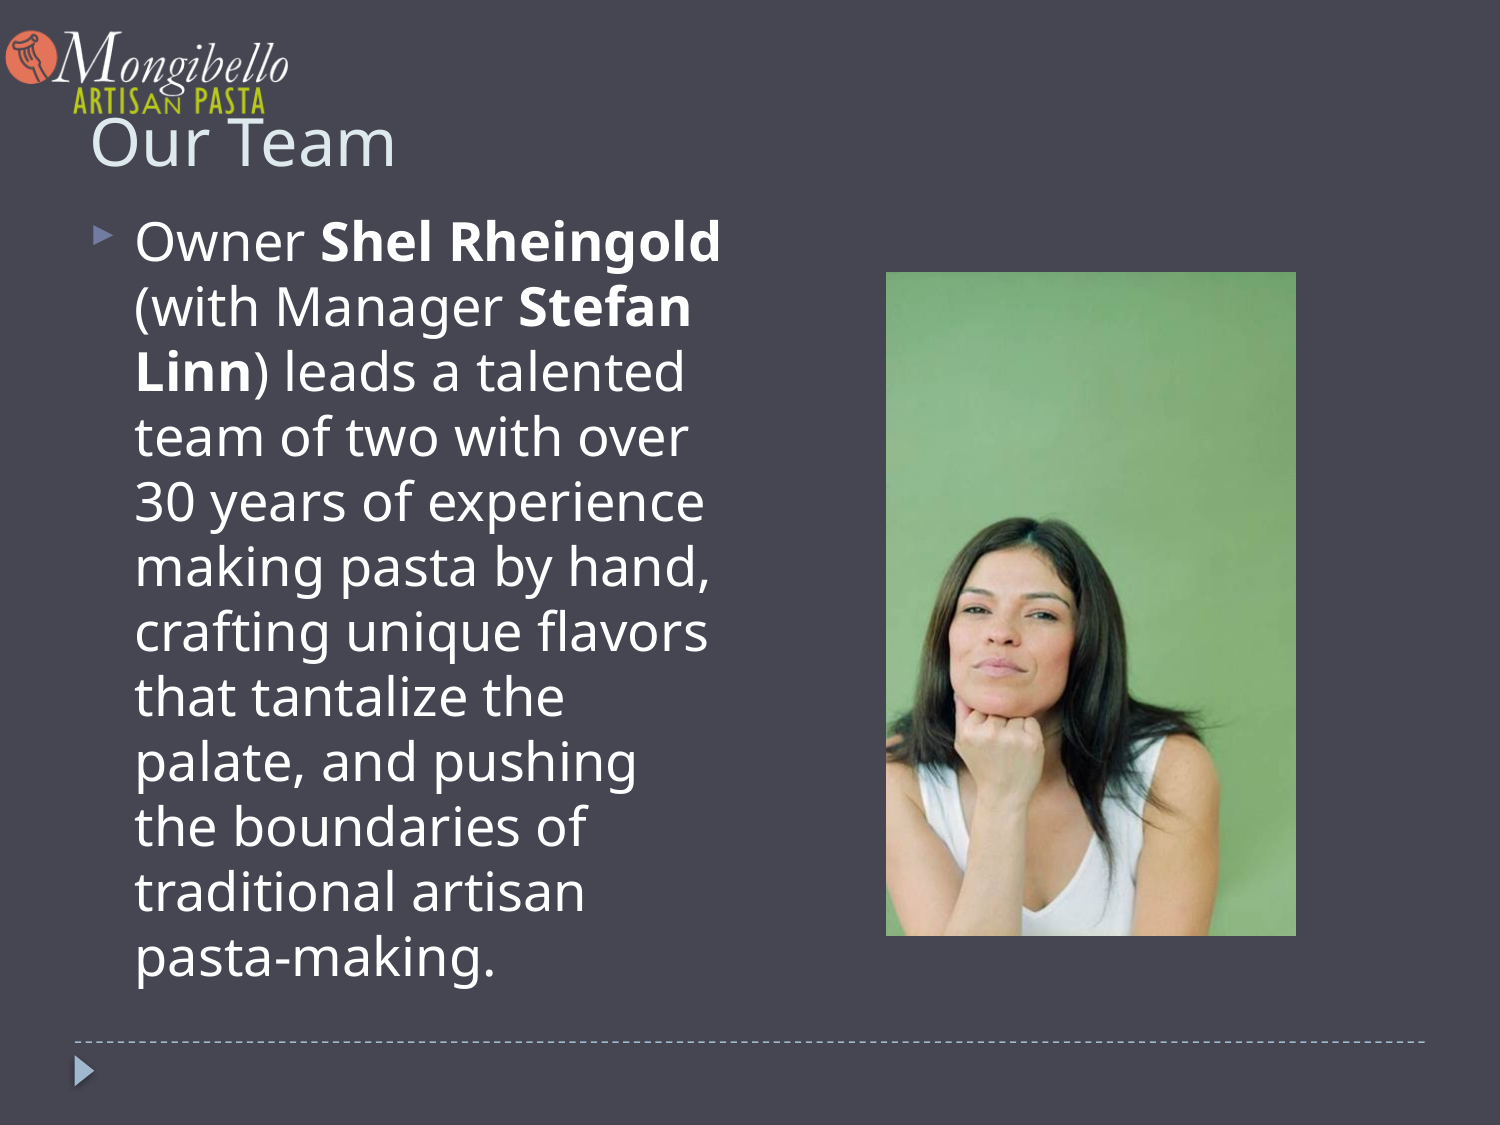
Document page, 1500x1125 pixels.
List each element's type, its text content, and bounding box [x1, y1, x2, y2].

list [886, 272, 1297, 937]
list Owner Shel Rheingold (with Manager Stefan Linn) leads a talented team of two with over 30 years of experience making pasta by hand, crafting unique flavors that tantalize the palate, and pushing the boundaries of traditional artisan pasta-making. [75, 200, 738, 1010]
picture [5, 0, 325, 150]
title Our Team [75, 37, 1425, 188]
